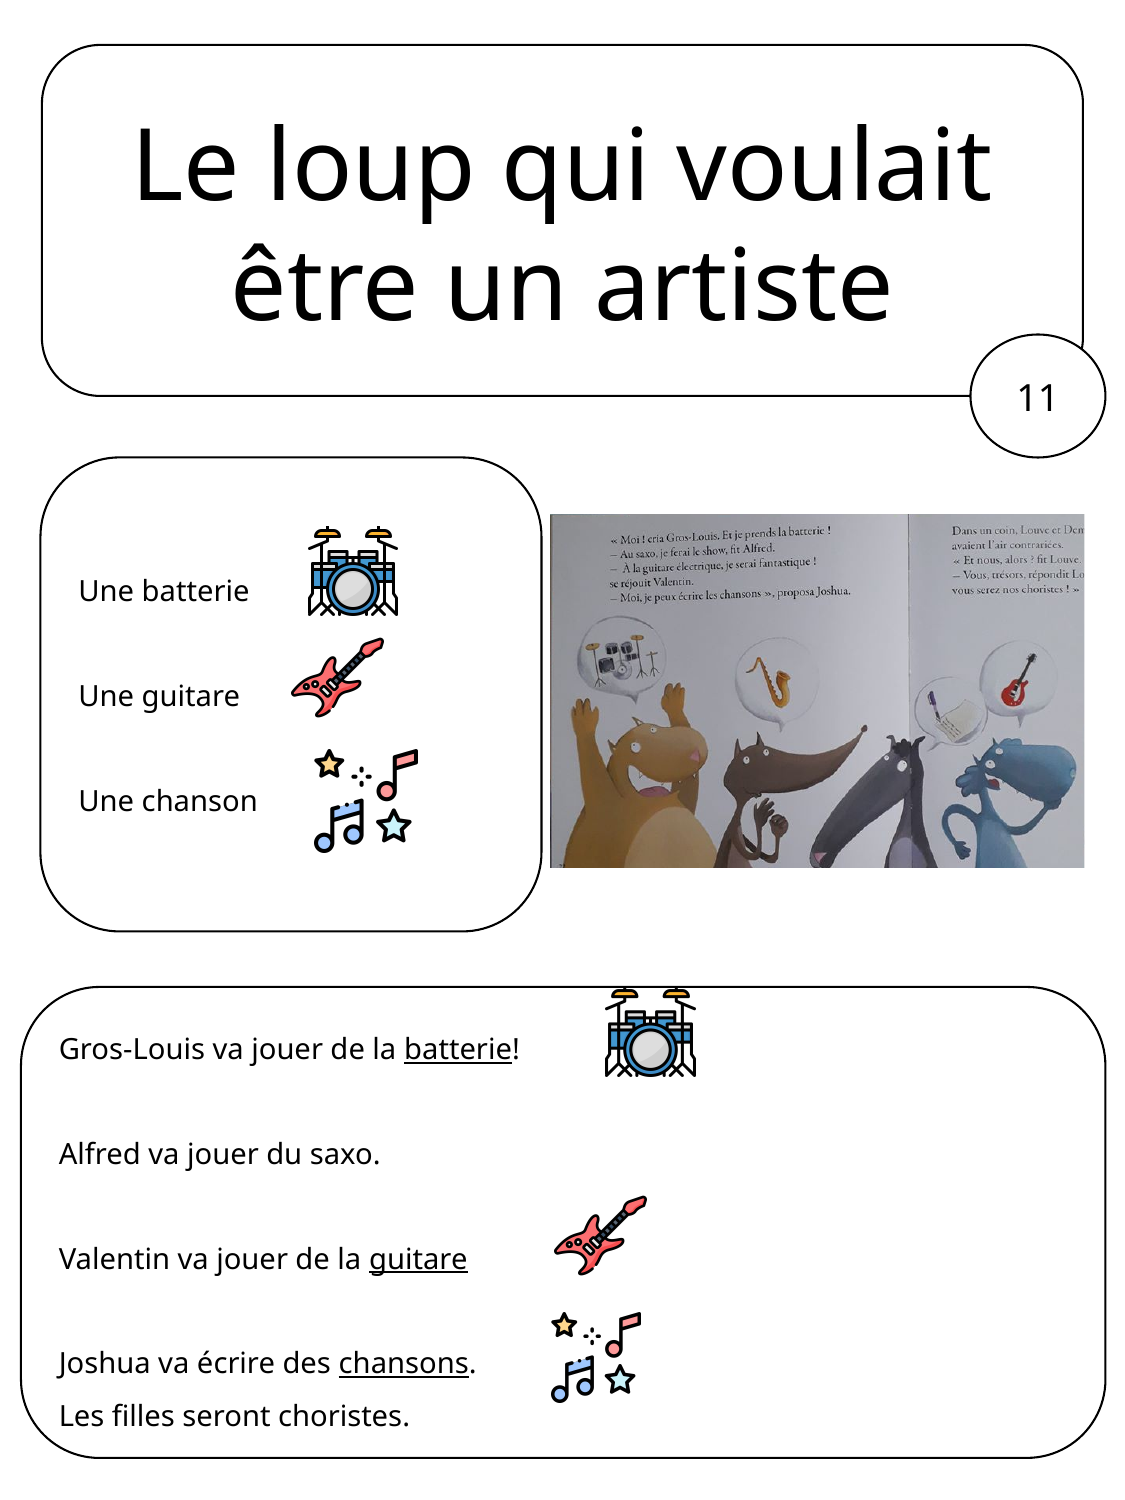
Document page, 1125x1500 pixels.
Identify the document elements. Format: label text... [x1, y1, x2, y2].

picture [550, 514, 1085, 868]
text_box 11 [969, 333, 1107, 459]
picture [314, 749, 418, 853]
picture [551, 1312, 641, 1403]
picture [308, 526, 398, 616]
text_box Gros-Louis va jouer de la batterie! Alfred va jouer du saxo. Valentin va jouer de la guitare Joshua va écrire des chansons. Les filles seront choristes. [19, 985, 1107, 1459]
text_box Le loup qui voulait être un artiste [40, 43, 1084, 397]
picture [605, 986, 696, 1077]
text_box Une batterie Une guitare Une chanson [39, 456, 543, 933]
picture [554, 1188, 647, 1282]
picture [290, 631, 384, 724]
